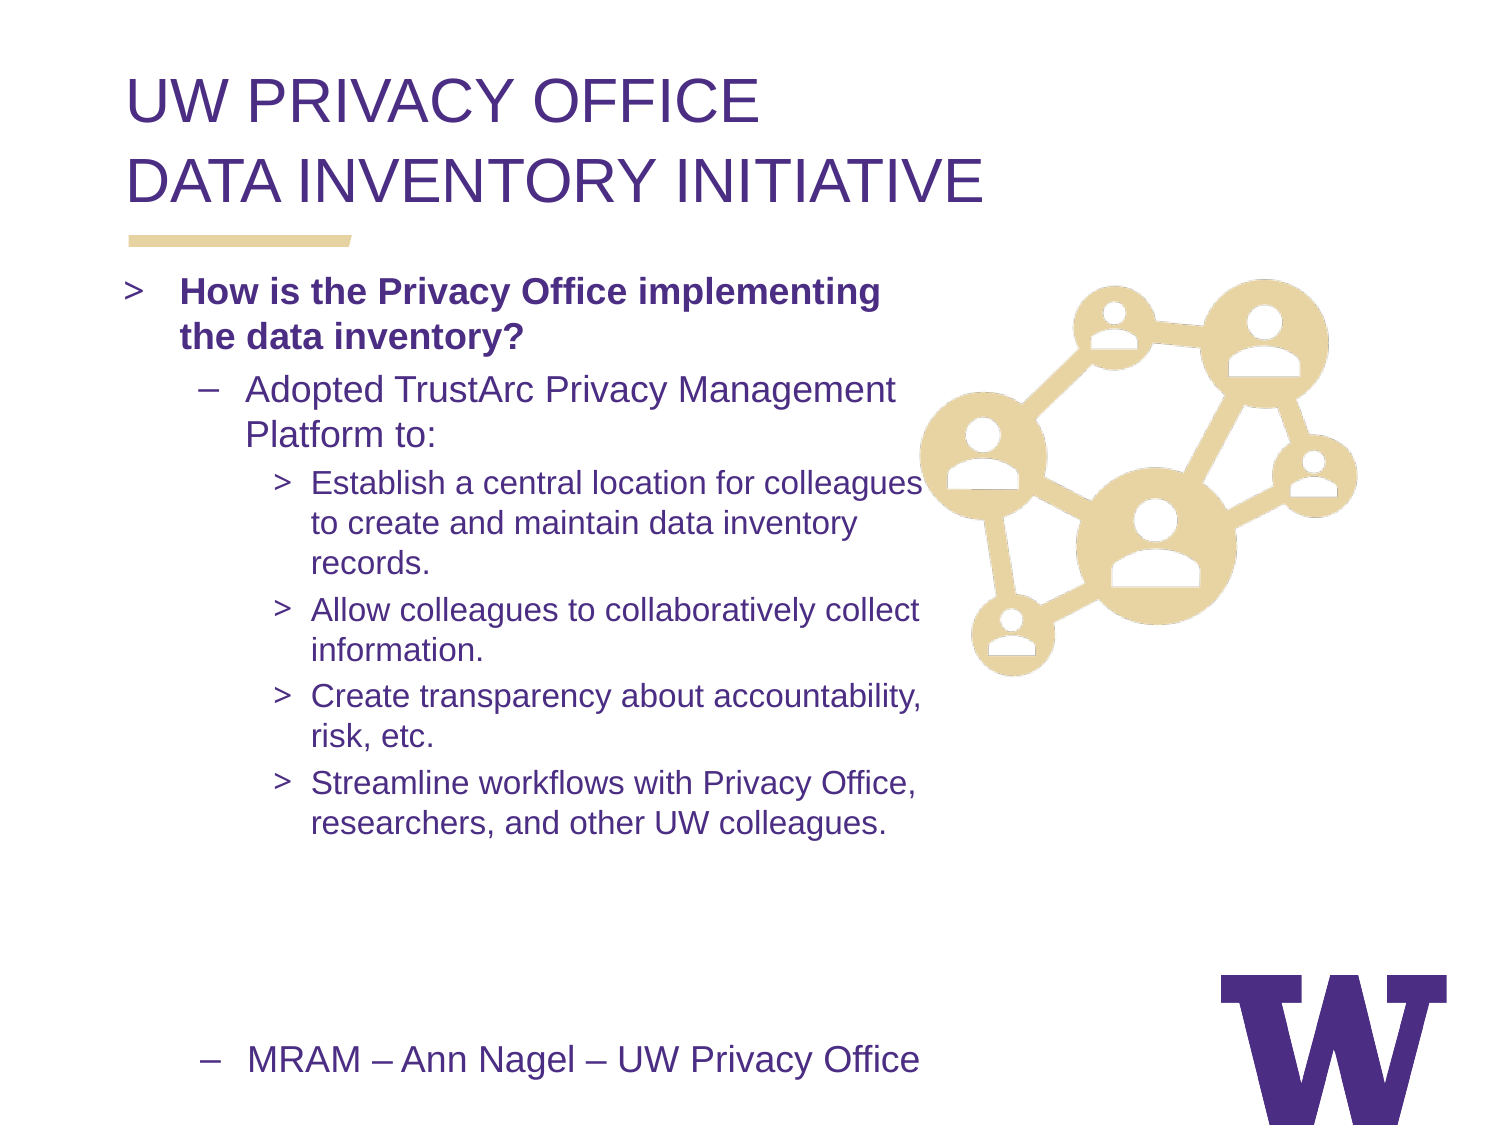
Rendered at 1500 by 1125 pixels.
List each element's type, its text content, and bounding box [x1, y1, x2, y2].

picture [1221, 975, 1447, 1125]
picture [889, 235, 1381, 726]
text_box MRAM – Ann Nagel – UW Privacy Office [110, 1033, 1297, 1088]
list How is the Privacy Office implementing the data inventory? Adopted TrustArc Privacy Management Platform to: Establish a central location for colleagues to create and maintain data inventory records. Allow colleagues to collaboratively collect information. Create transparency about accountability, risk, etc. Streamline workflows with Privacy Office, researchers, and other UW colleagues. [108, 259, 956, 998]
picture [128, 235, 352, 247]
list UW PRIVACY OFFICE DATA INVENTORY INITIATIVE [110, 60, 1453, 224]
